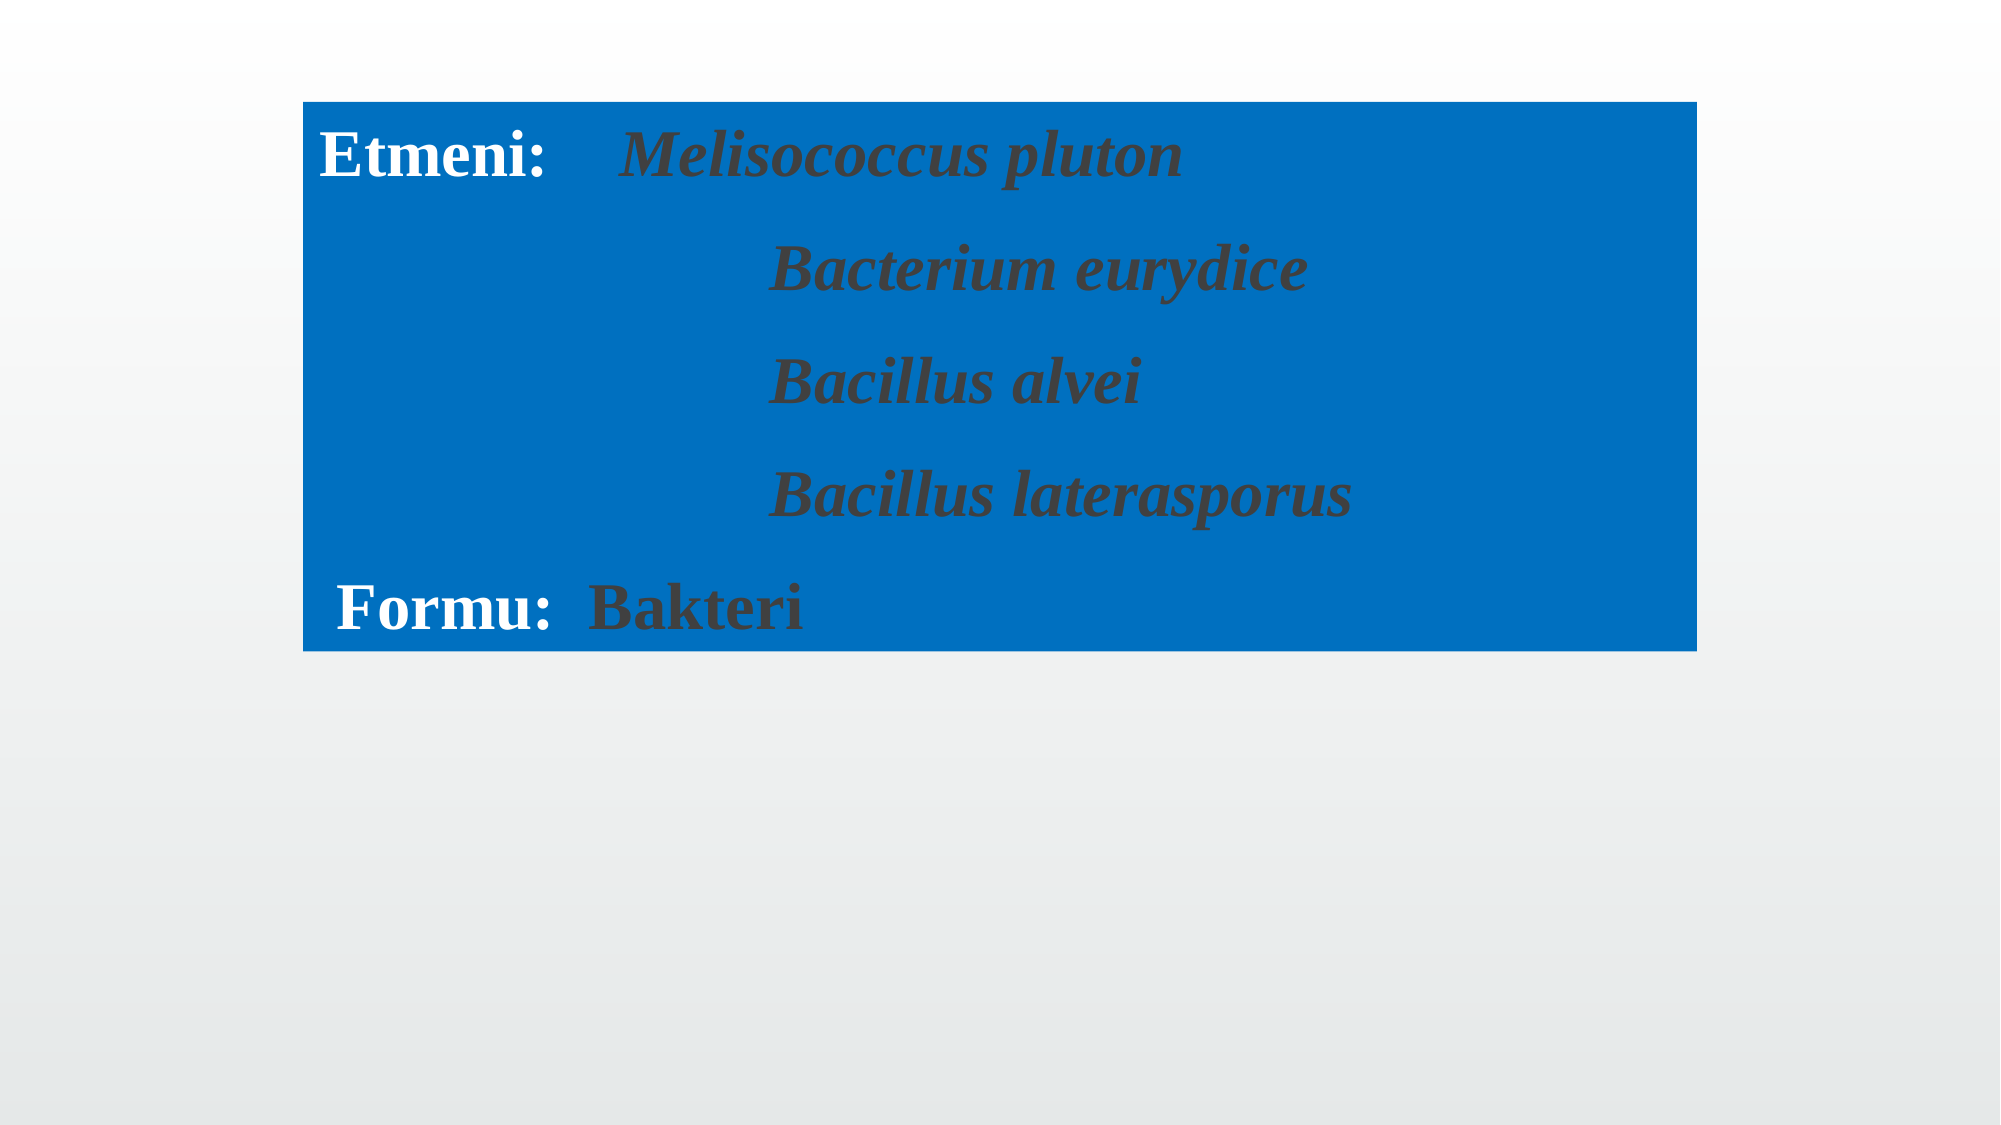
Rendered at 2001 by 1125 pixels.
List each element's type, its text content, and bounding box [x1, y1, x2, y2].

text_box Etmeni: Melisococcus pluton Bacterium eurydice Bacillus alvei Bacillus laterasporus Formu: Bakteri [303, 101, 1697, 652]
